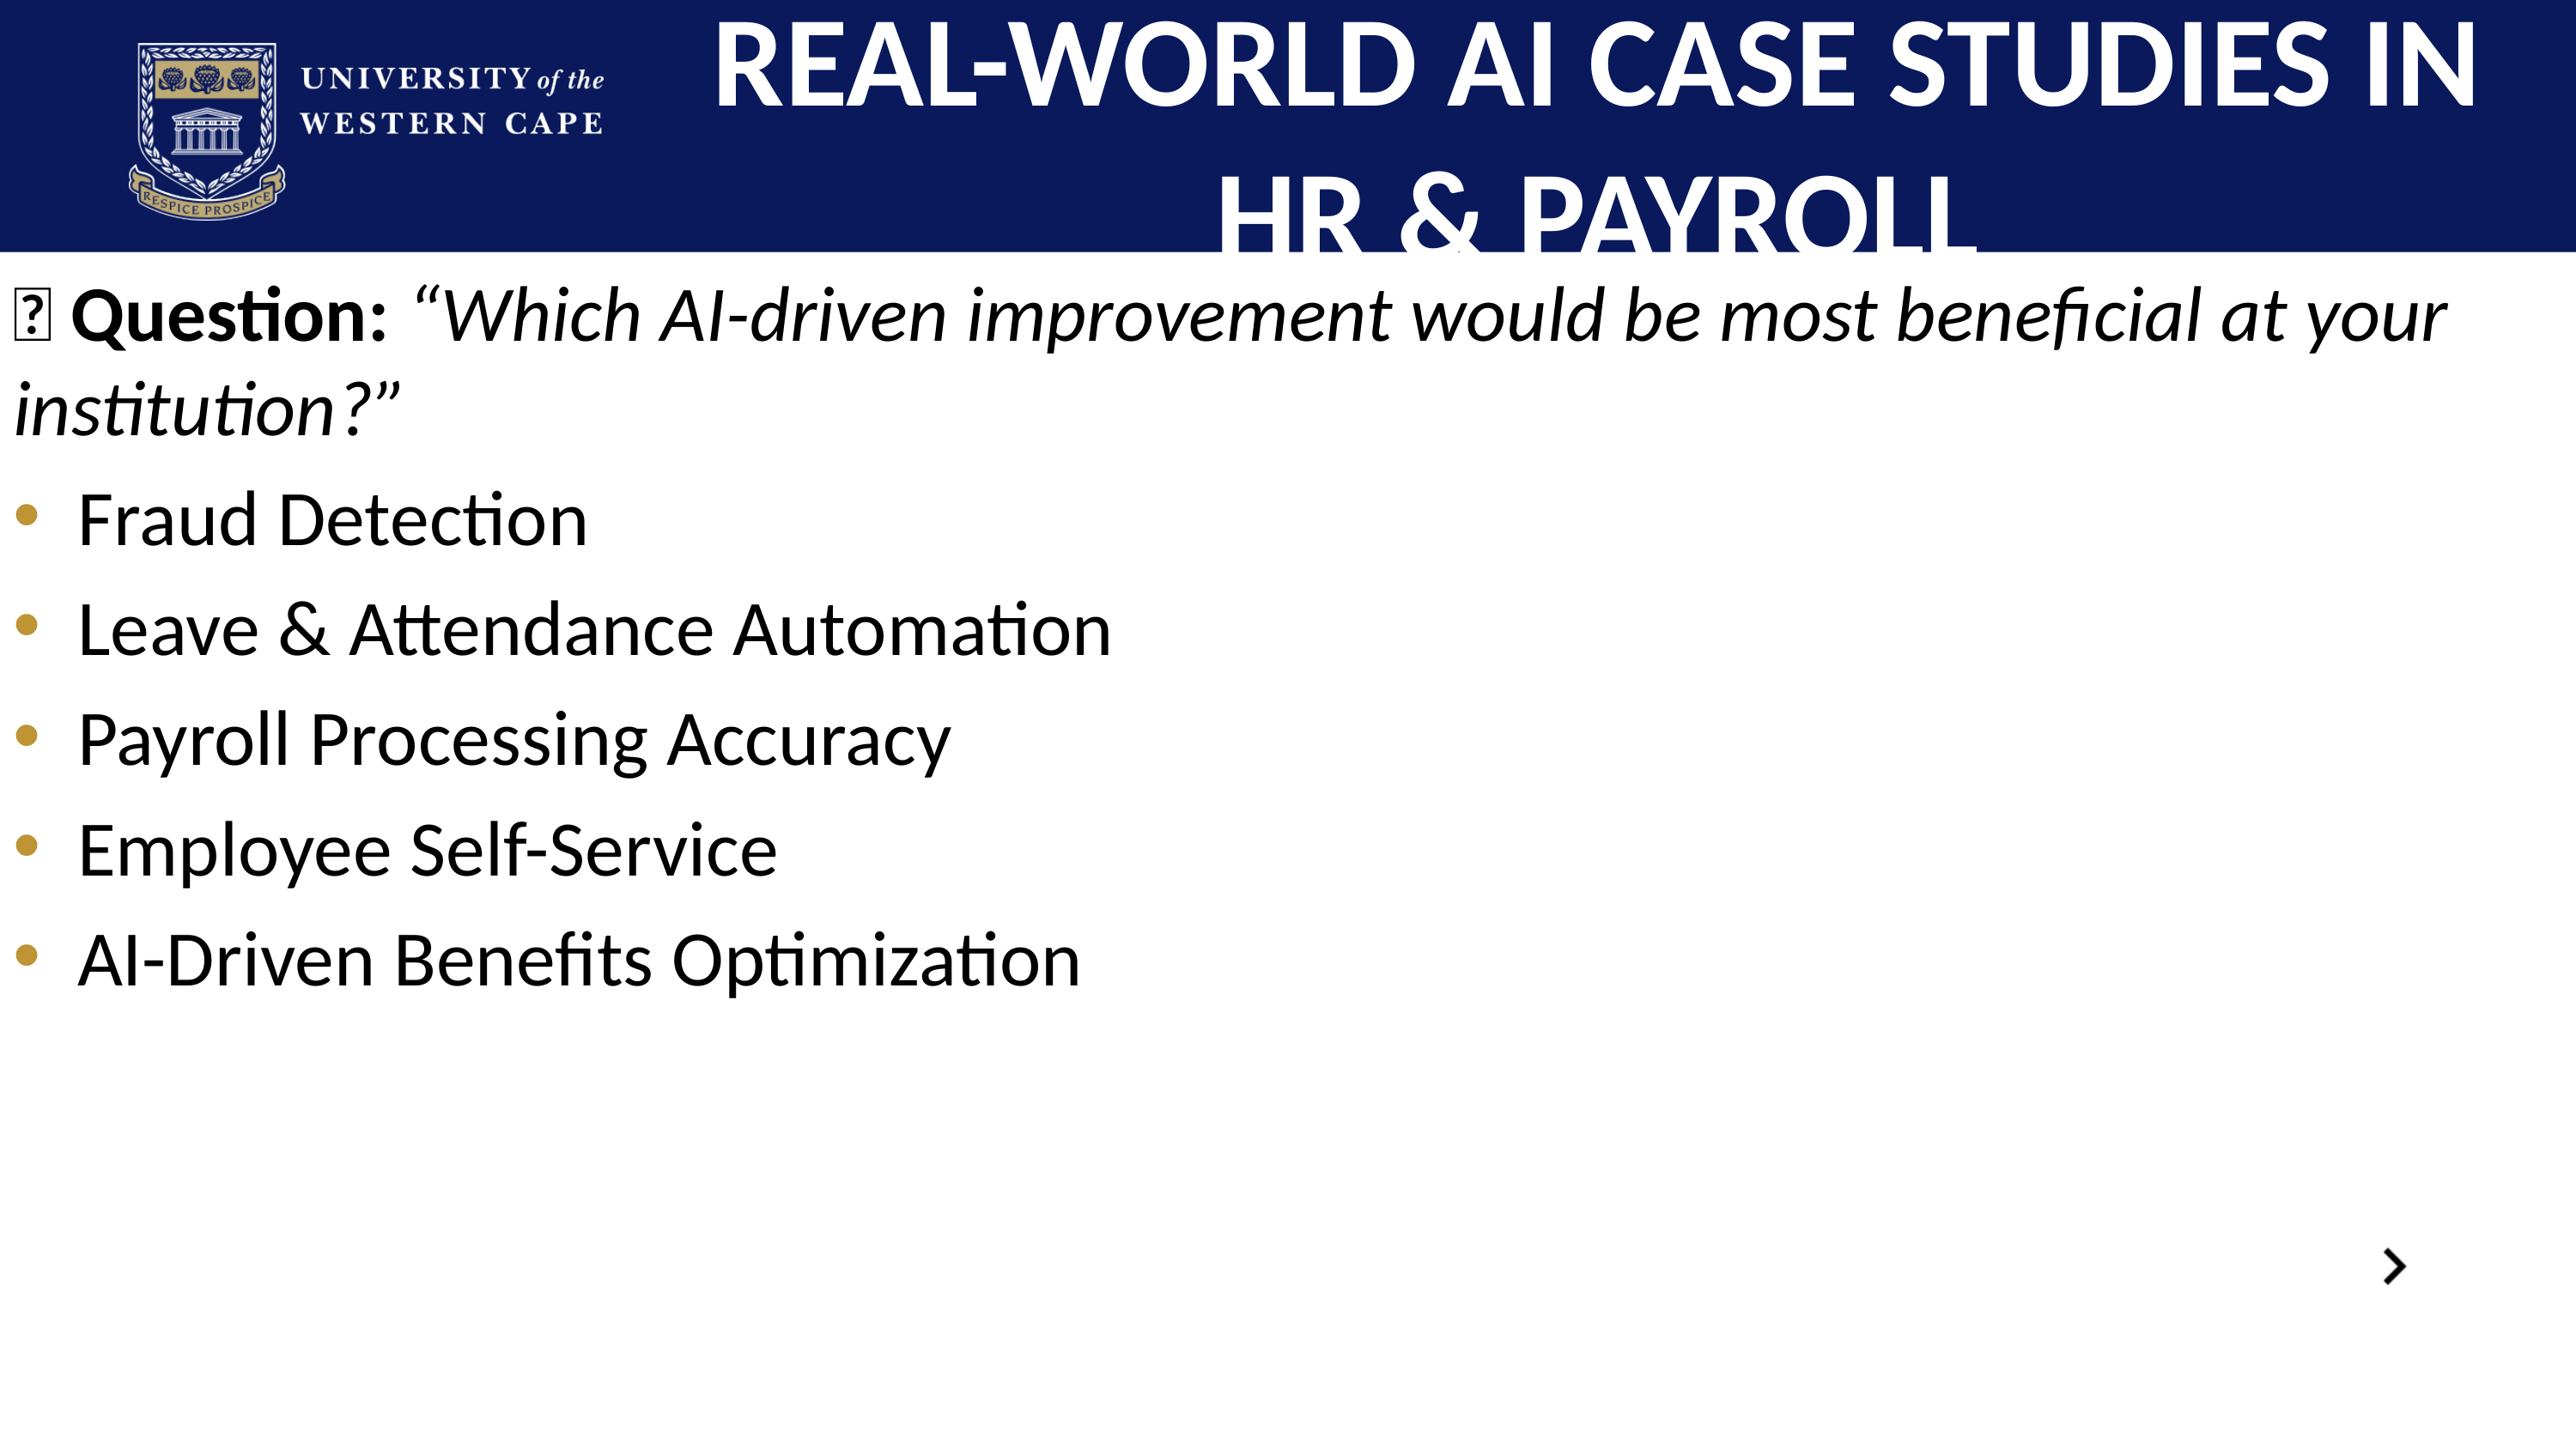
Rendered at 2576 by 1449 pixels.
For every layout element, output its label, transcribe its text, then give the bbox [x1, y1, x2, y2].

picture [129, 42, 604, 221]
list 💡 Question: “Which AI-driven improvement would be most beneficial at your institution?” Fraud Detection Leave & Attendance Automation Payroll Processing Accuracy Employee Self-Service AI-Driven Benefits Optimization [0, 256, 2576, 1449]
title REAL-WORLD AI CASE STUDIES IN HR & PAYROLL [619, 8, 2576, 257]
